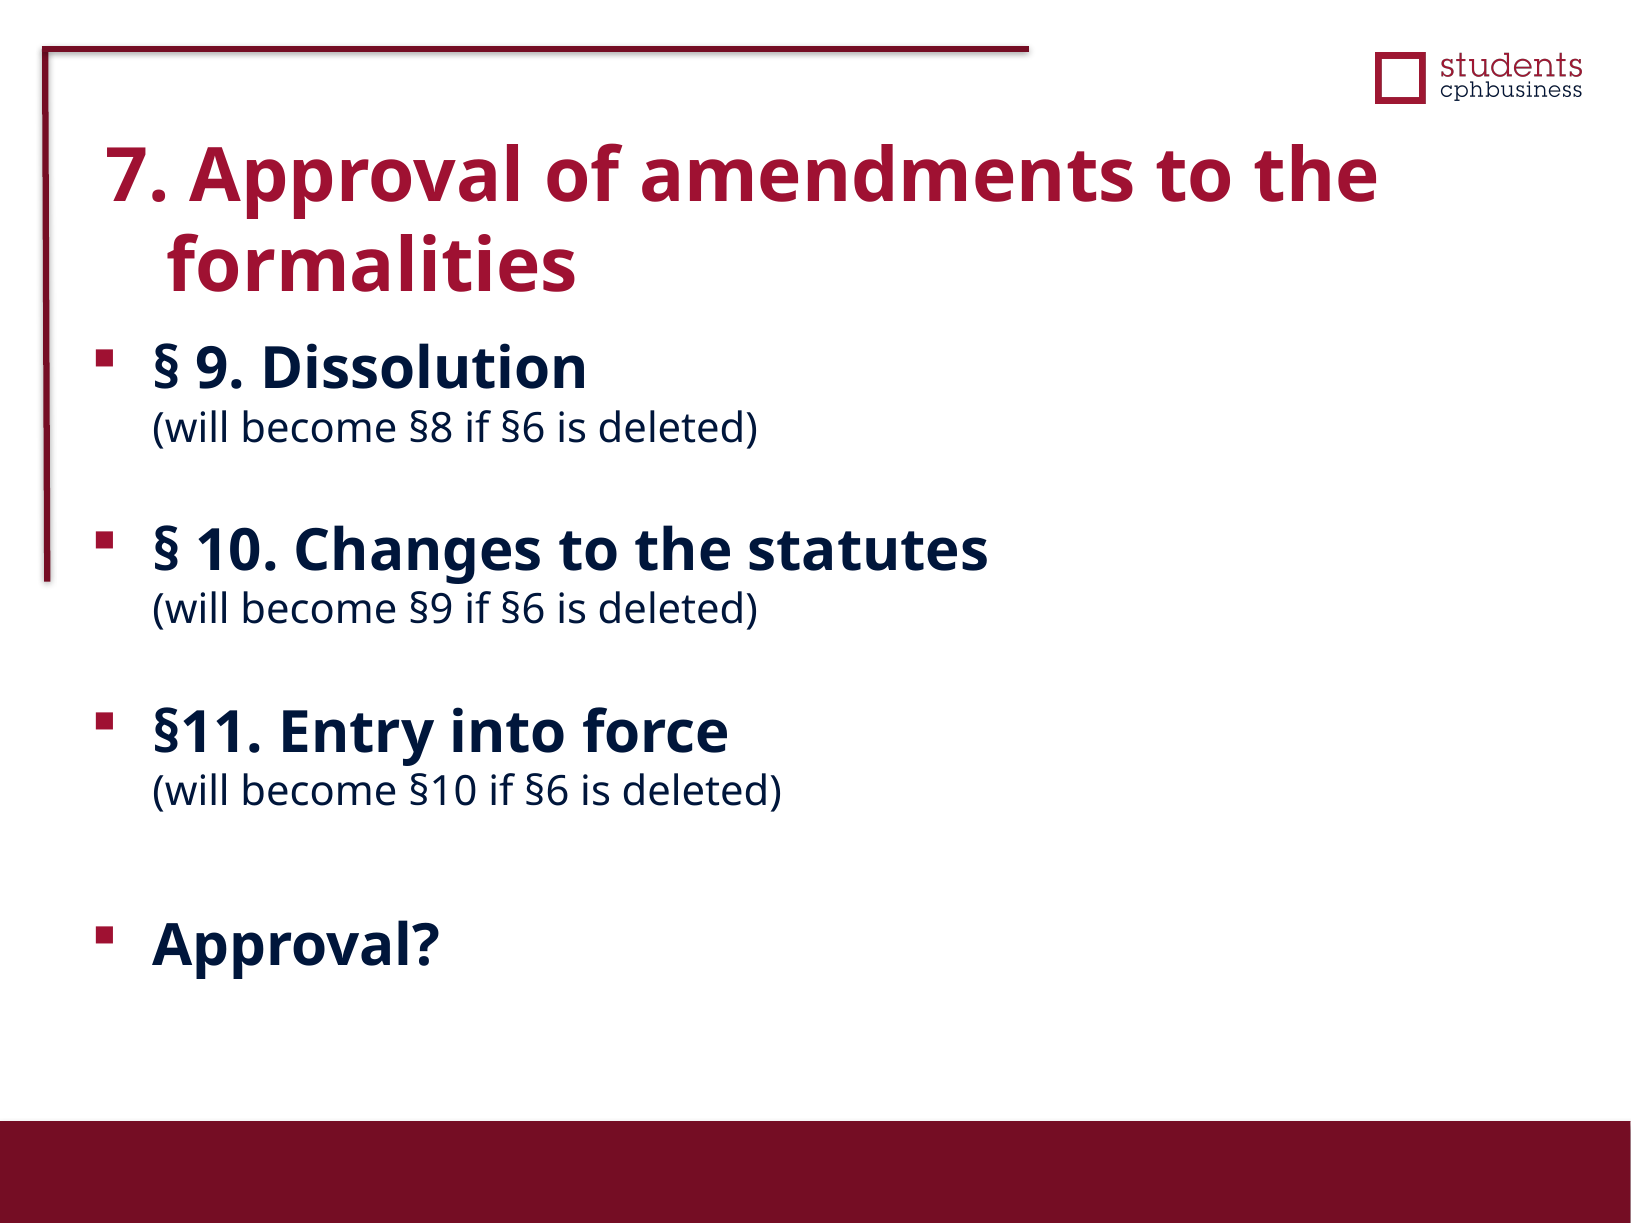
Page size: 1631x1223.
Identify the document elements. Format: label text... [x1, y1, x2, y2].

list 7. Approval of amendments to the formalities [91, 119, 1533, 324]
picture [1375, 52, 1582, 104]
text_box [0, 1121, 1631, 1223]
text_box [44, 57, 48, 582]
list § 9. Dissolution (will become §8 if §6 is deleted) § 10. Changes to the statutes (will become §9 if §6 is deleted) §11. Entry into force (will become §10 if §6 is deleted) Approval? [76, 323, 1519, 1120]
